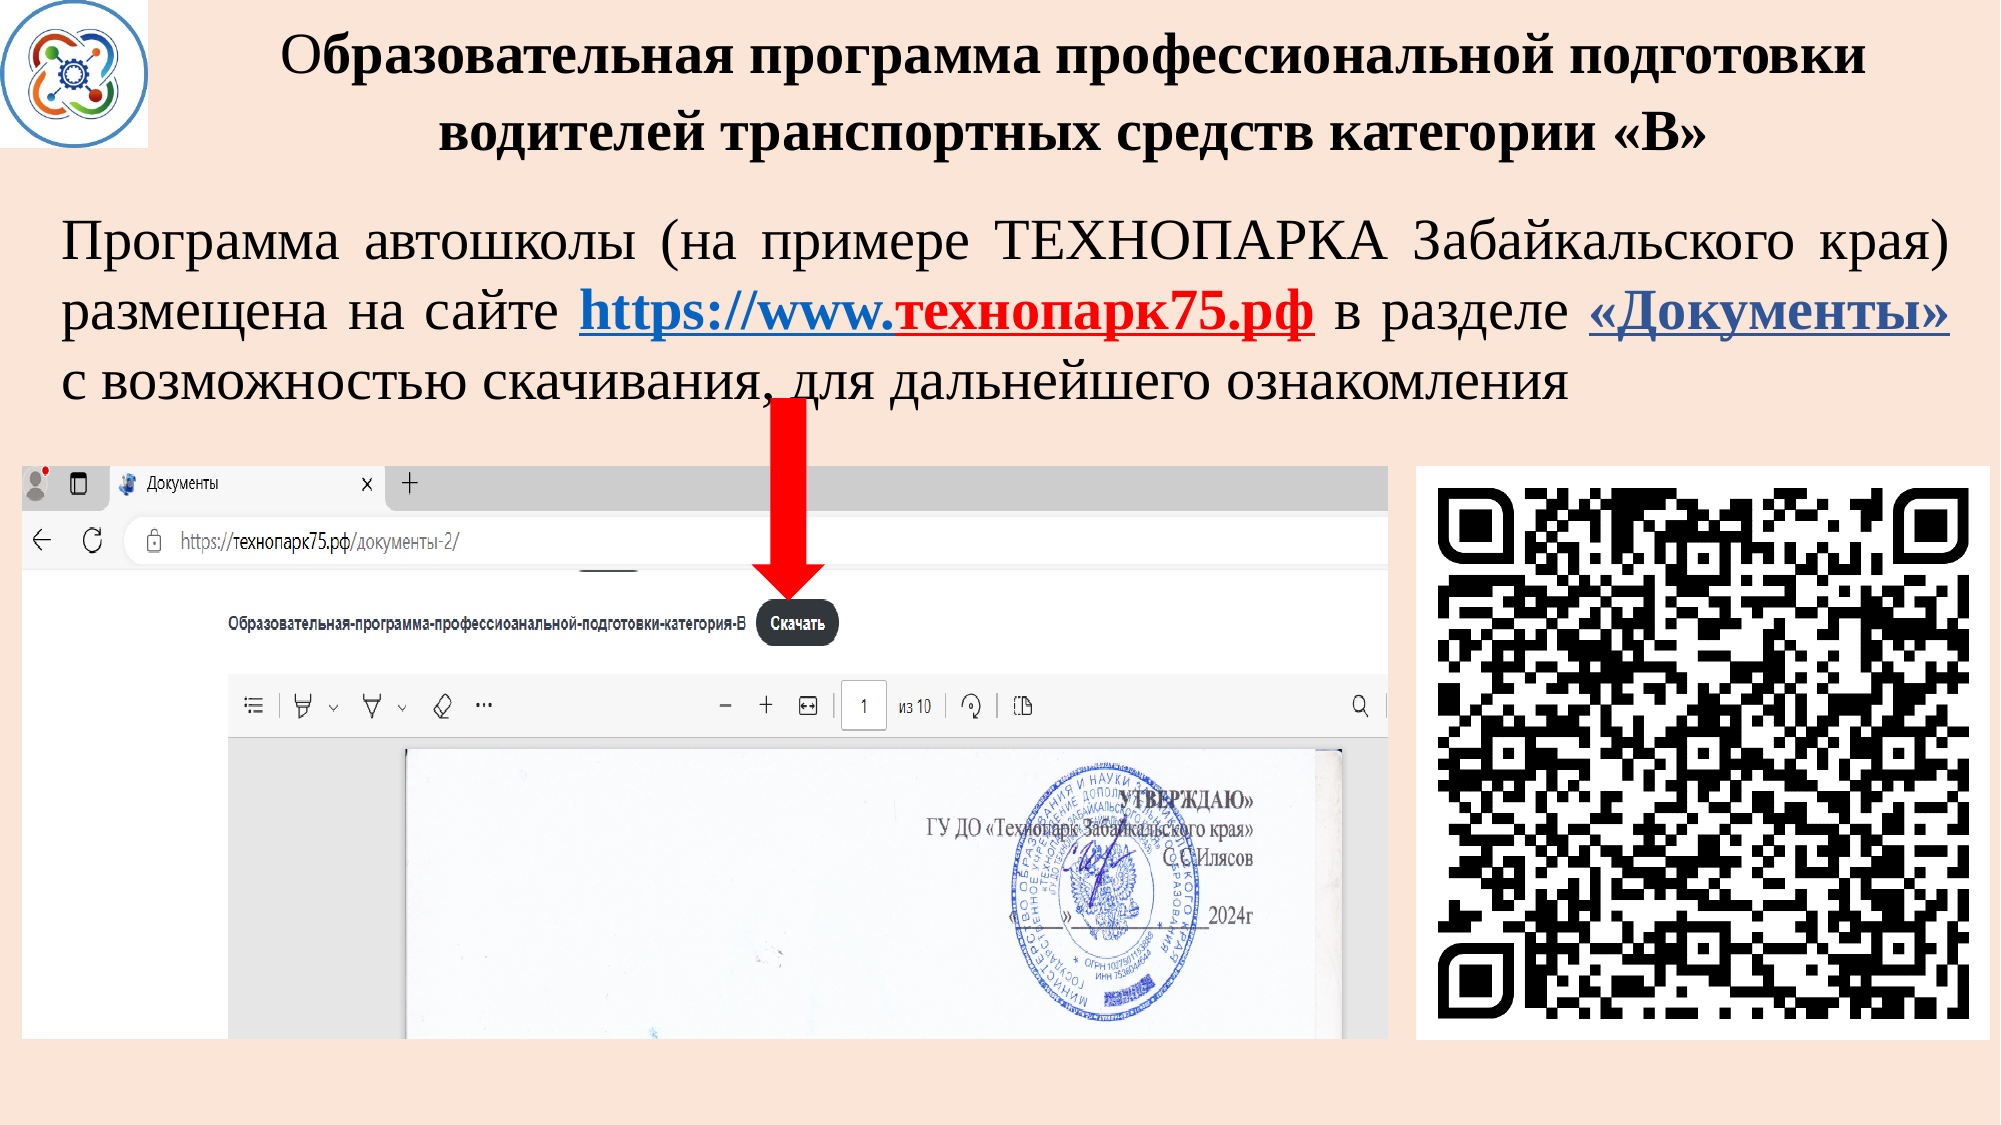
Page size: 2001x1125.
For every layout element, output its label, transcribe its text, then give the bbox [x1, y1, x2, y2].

text_box [770, 398, 807, 464]
text_box Образовательная программа профессиональной подготовки водителей транспортных средств категории «В» [148, 0, 2000, 170]
picture [21, 465, 1389, 1040]
picture [0, 0, 149, 149]
text_box Программа автошколы (на примере ТЕХНОПАРКА Забайкальского края) размещена на сайте https://www.технопарк75.рф в разделе «Документы» с возможностью скачивания, для дальнейшего ознакомления [46, 193, 1965, 524]
picture [1415, 465, 1990, 1040]
